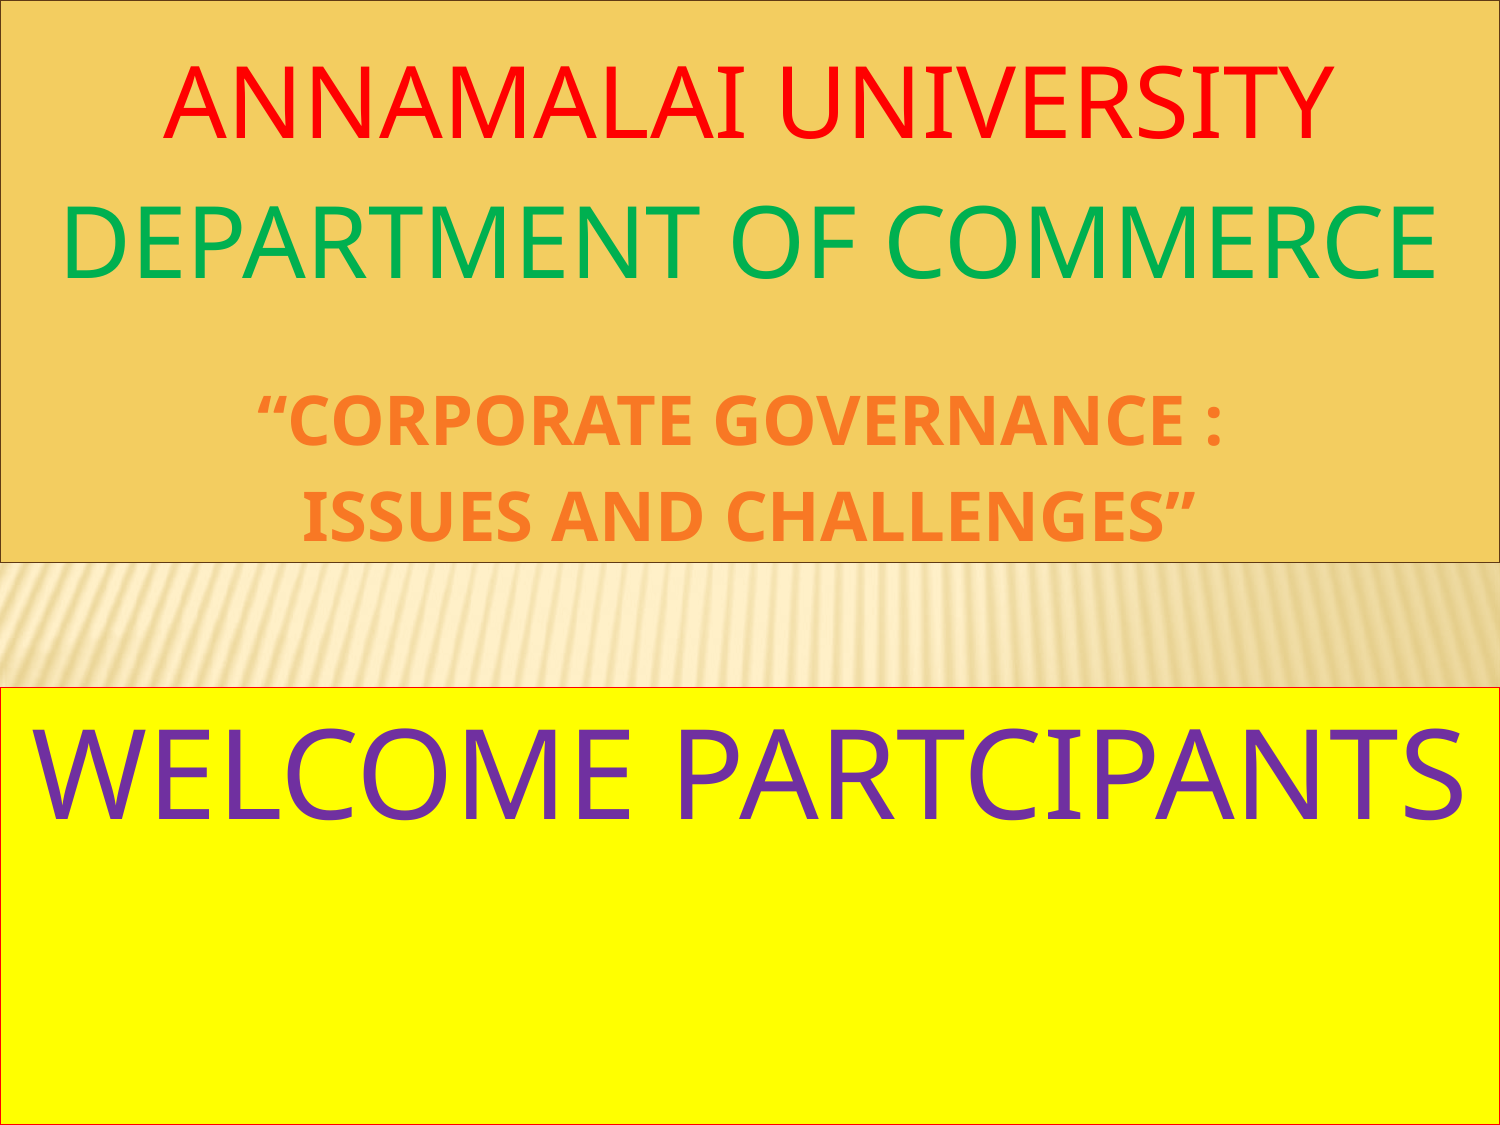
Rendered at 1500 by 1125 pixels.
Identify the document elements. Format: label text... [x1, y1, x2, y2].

title WELCOME PARTCIPANTS [0, 687, 1500, 1125]
subtitle ANNAMALAI UNIVERSITY DEPARTMENT OF COMMERCE “CORPORATE GOVERNANCE : ISSUES AND CHALLENGES” [0, 0, 1500, 563]
